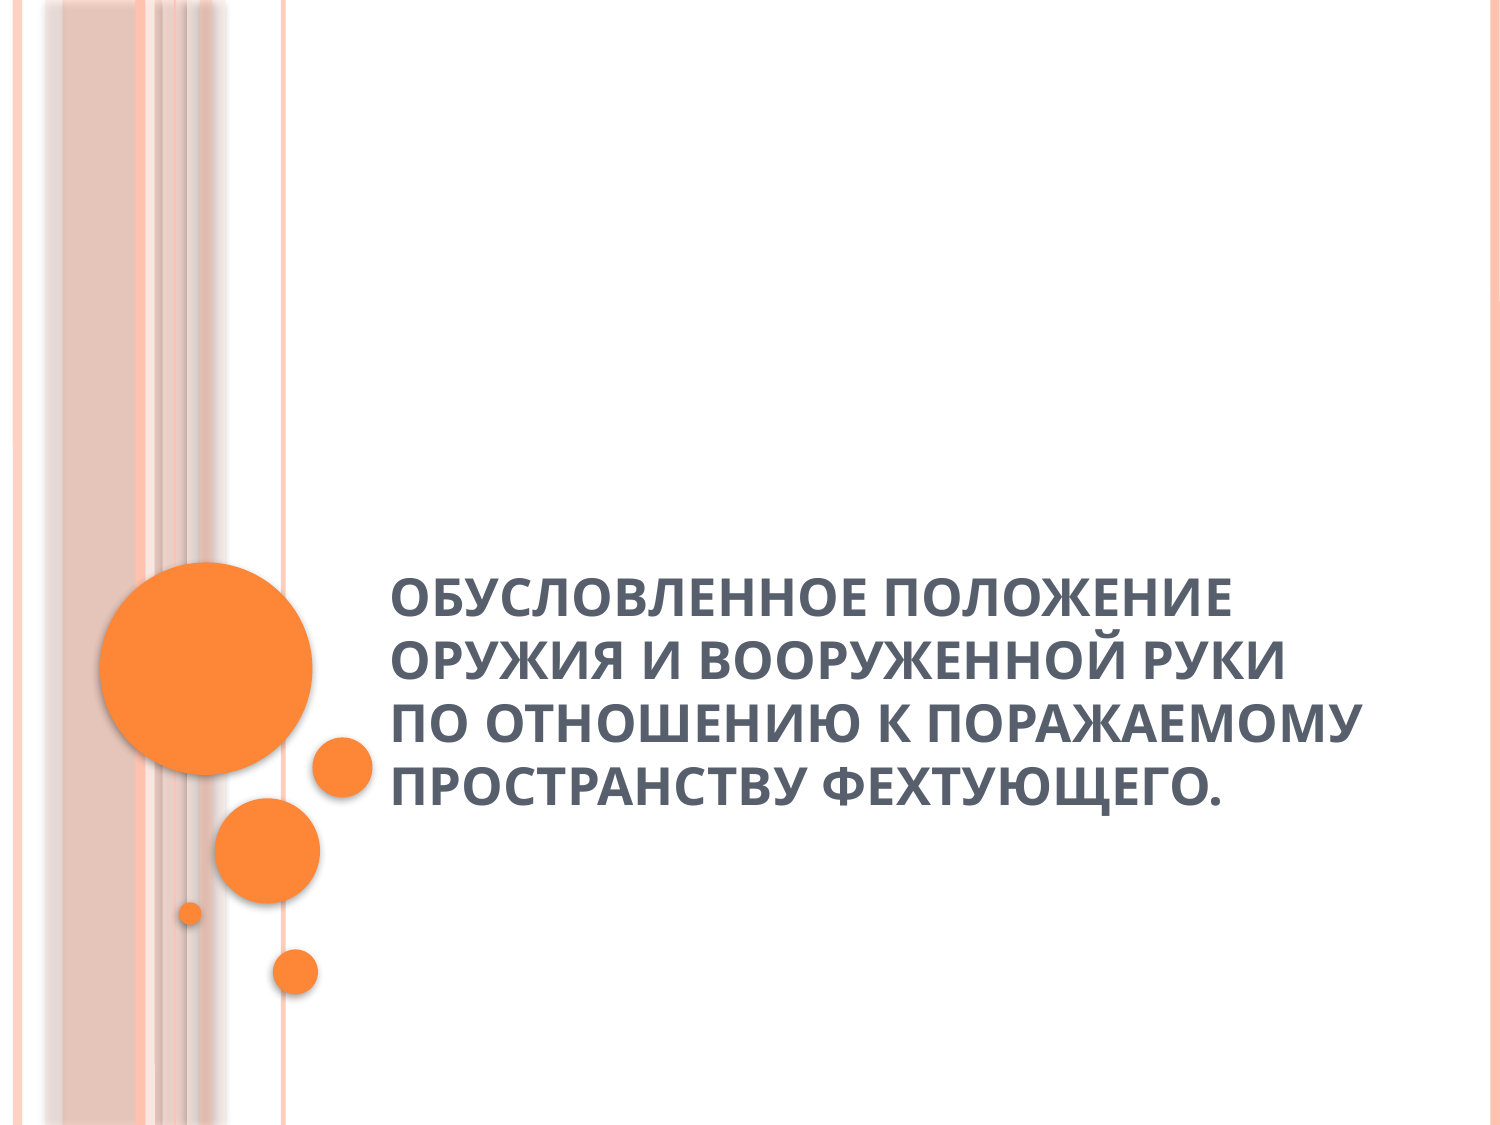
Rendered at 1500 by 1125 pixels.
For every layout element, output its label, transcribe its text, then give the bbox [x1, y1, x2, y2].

title Обусловленное положение оружия и вооруженной руки по отношению к поражаемому пространству фехтующего. [375, 512, 1388, 824]
